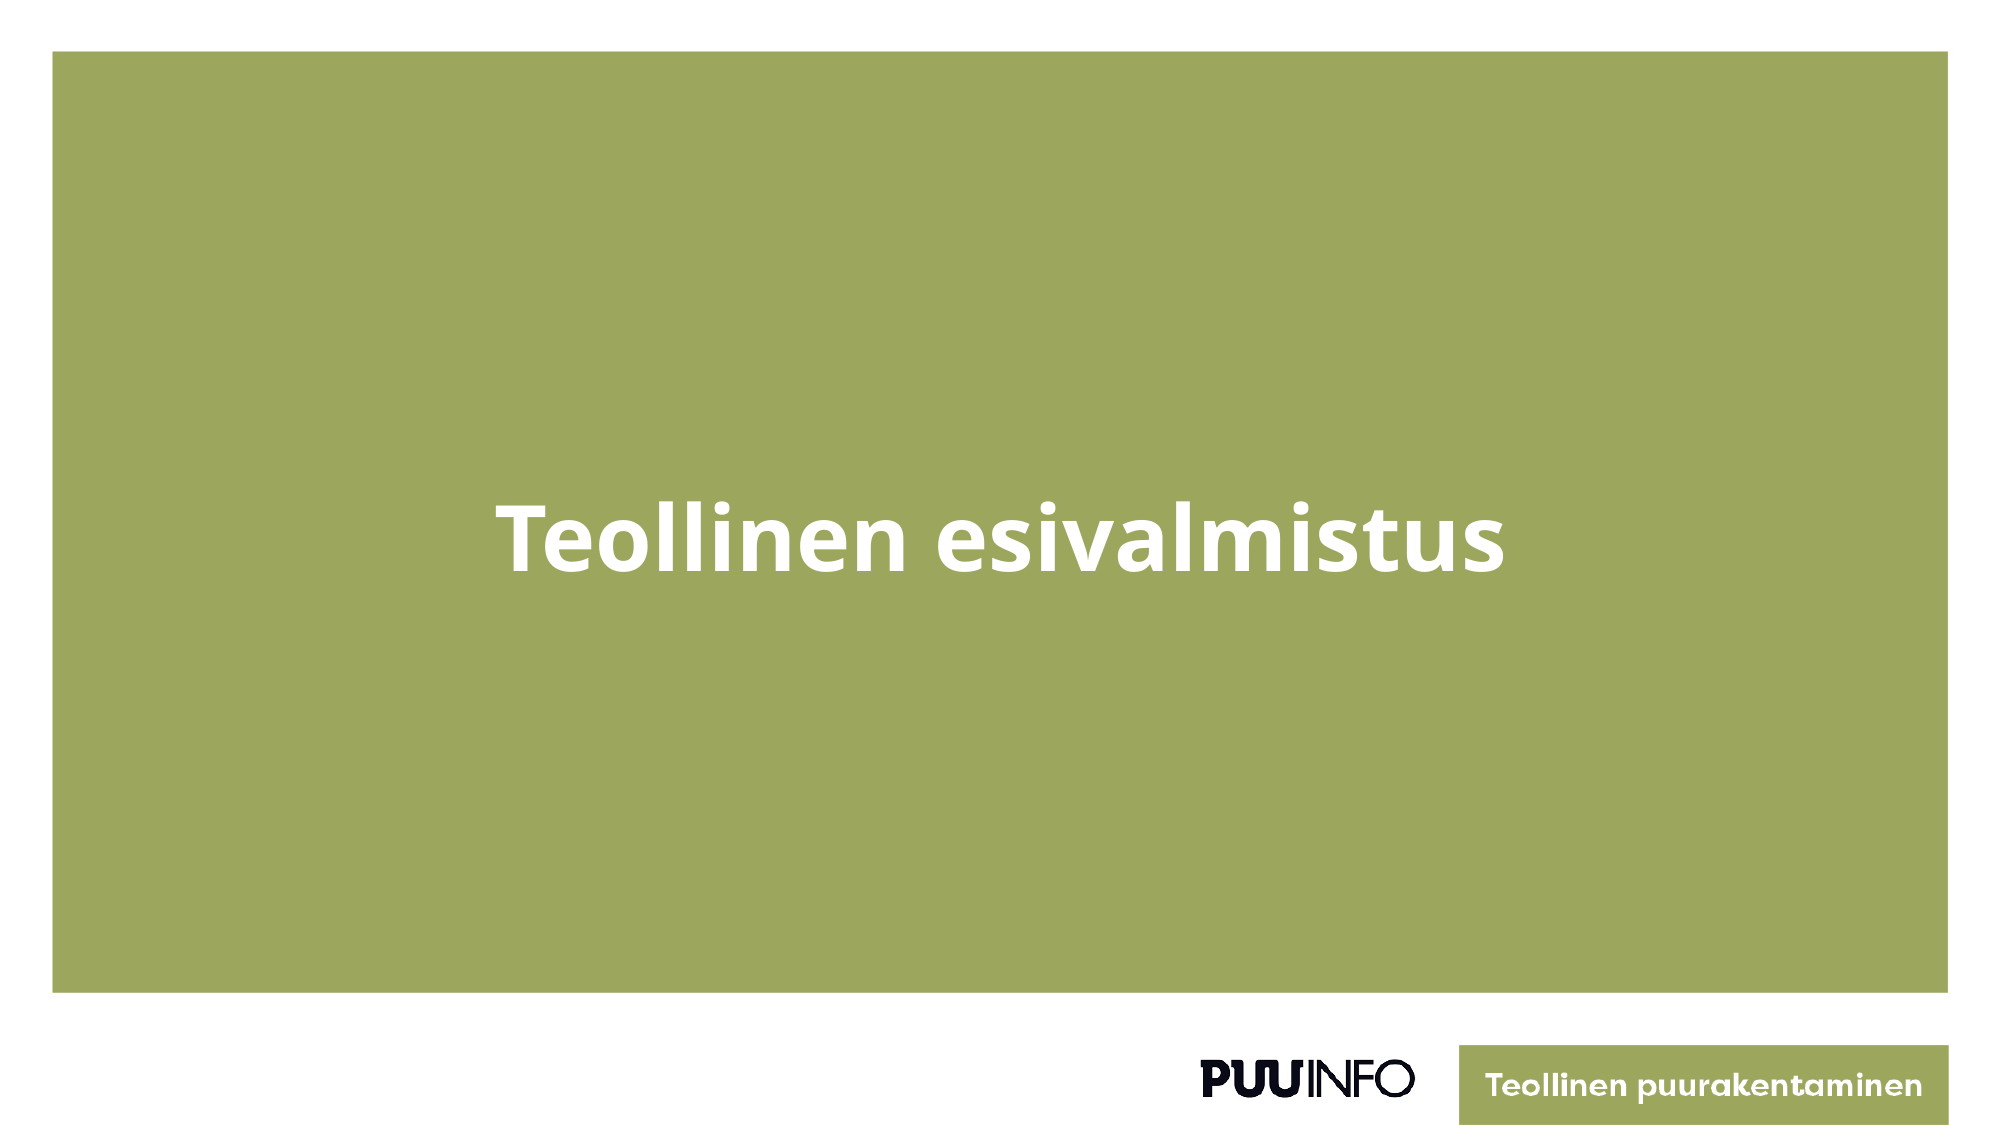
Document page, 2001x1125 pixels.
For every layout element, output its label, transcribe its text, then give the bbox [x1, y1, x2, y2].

picture [0, 0, 2000, 1125]
title Teollinen esivalmistus [53, 438, 1949, 645]
